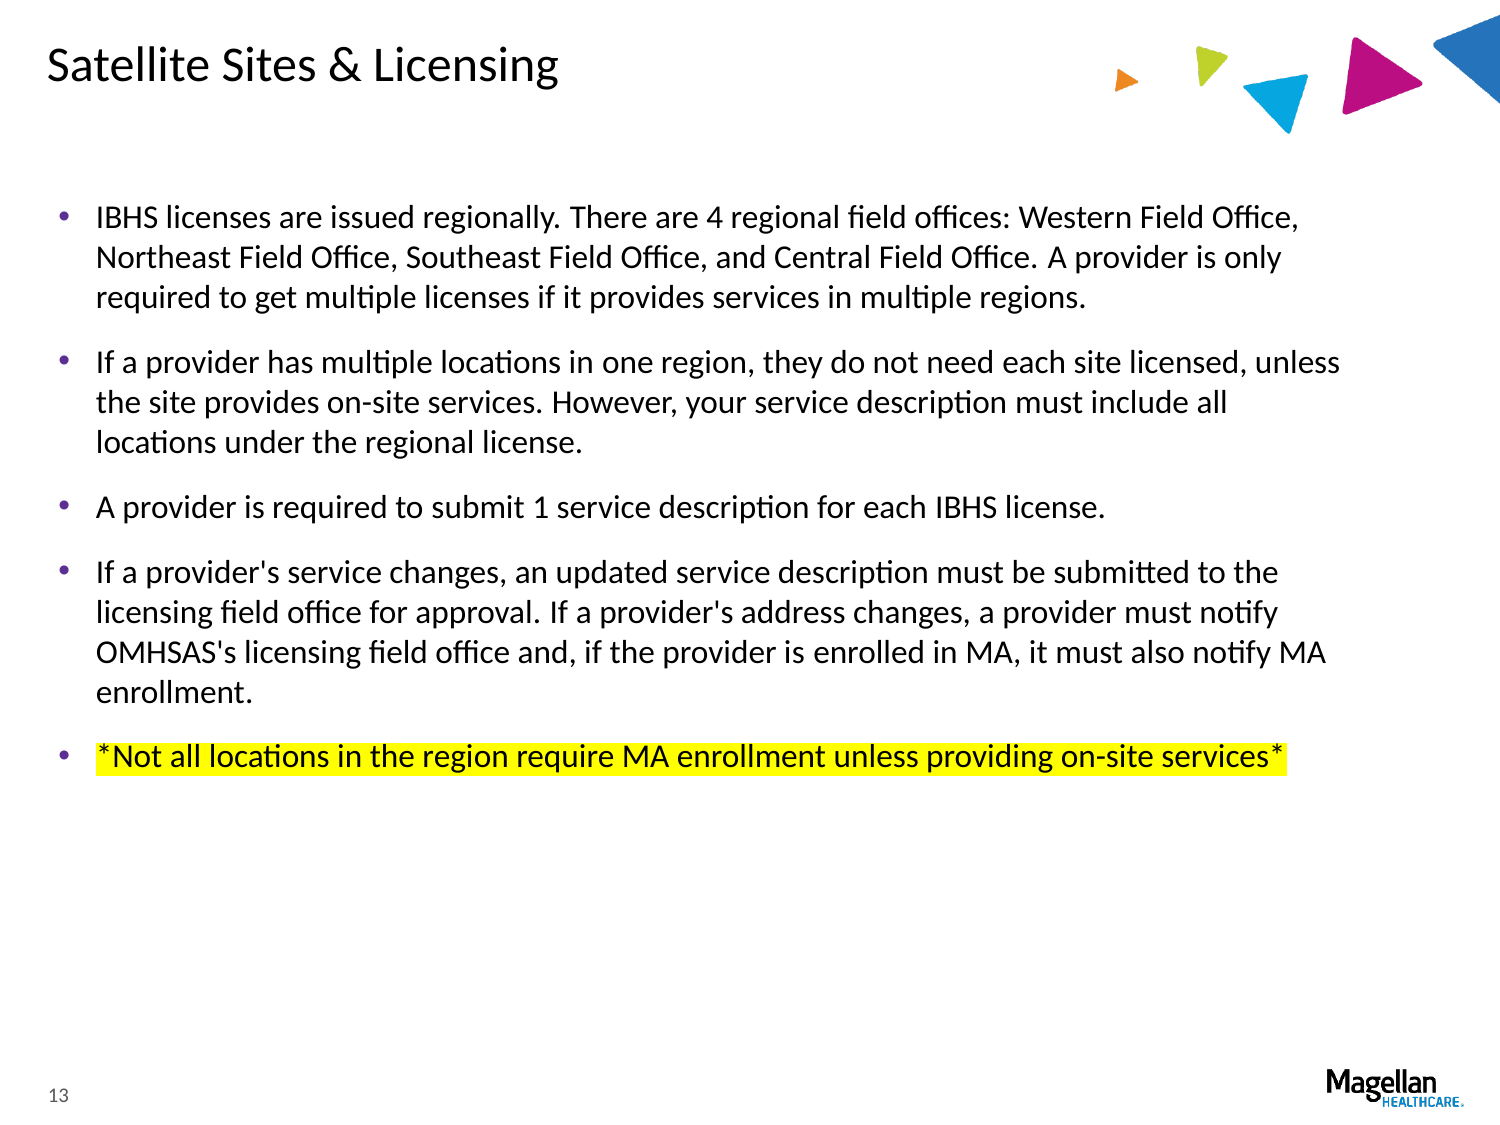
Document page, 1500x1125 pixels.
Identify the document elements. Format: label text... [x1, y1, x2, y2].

picture [1327, 1069, 1464, 1107]
list IBHS licenses are issued regionally. There are 4 regional field offices: Western Field Office, Northeast Field Office, Southeast Field Office, and Central Field Office. A provider is only required to get multiple licenses if it provides services in multiple regions. If a provider has multiple locations in one region, they do not need each site licensed, unless the site provides on-site services. However, your service description must include all locations under the regional license. A provider is required to submit 1 service description for each IBHS license. If a provider's service changes, an updated service description must be submitted to the licensing field office for approval. If a provider's address changes, a provider must notify OMHSAS's licensing field office and, if the provider is enrolled in MA, it must also notify MA enrollment. *Not all locations in the region require MA enrollment unless providing on-site services* [43, 188, 1404, 902]
title Satellite Sites & Licensing [31, 31, 1273, 217]
slide_number 13 [32, 1054, 99, 1115]
picture [1078, 0, 1500, 152]
